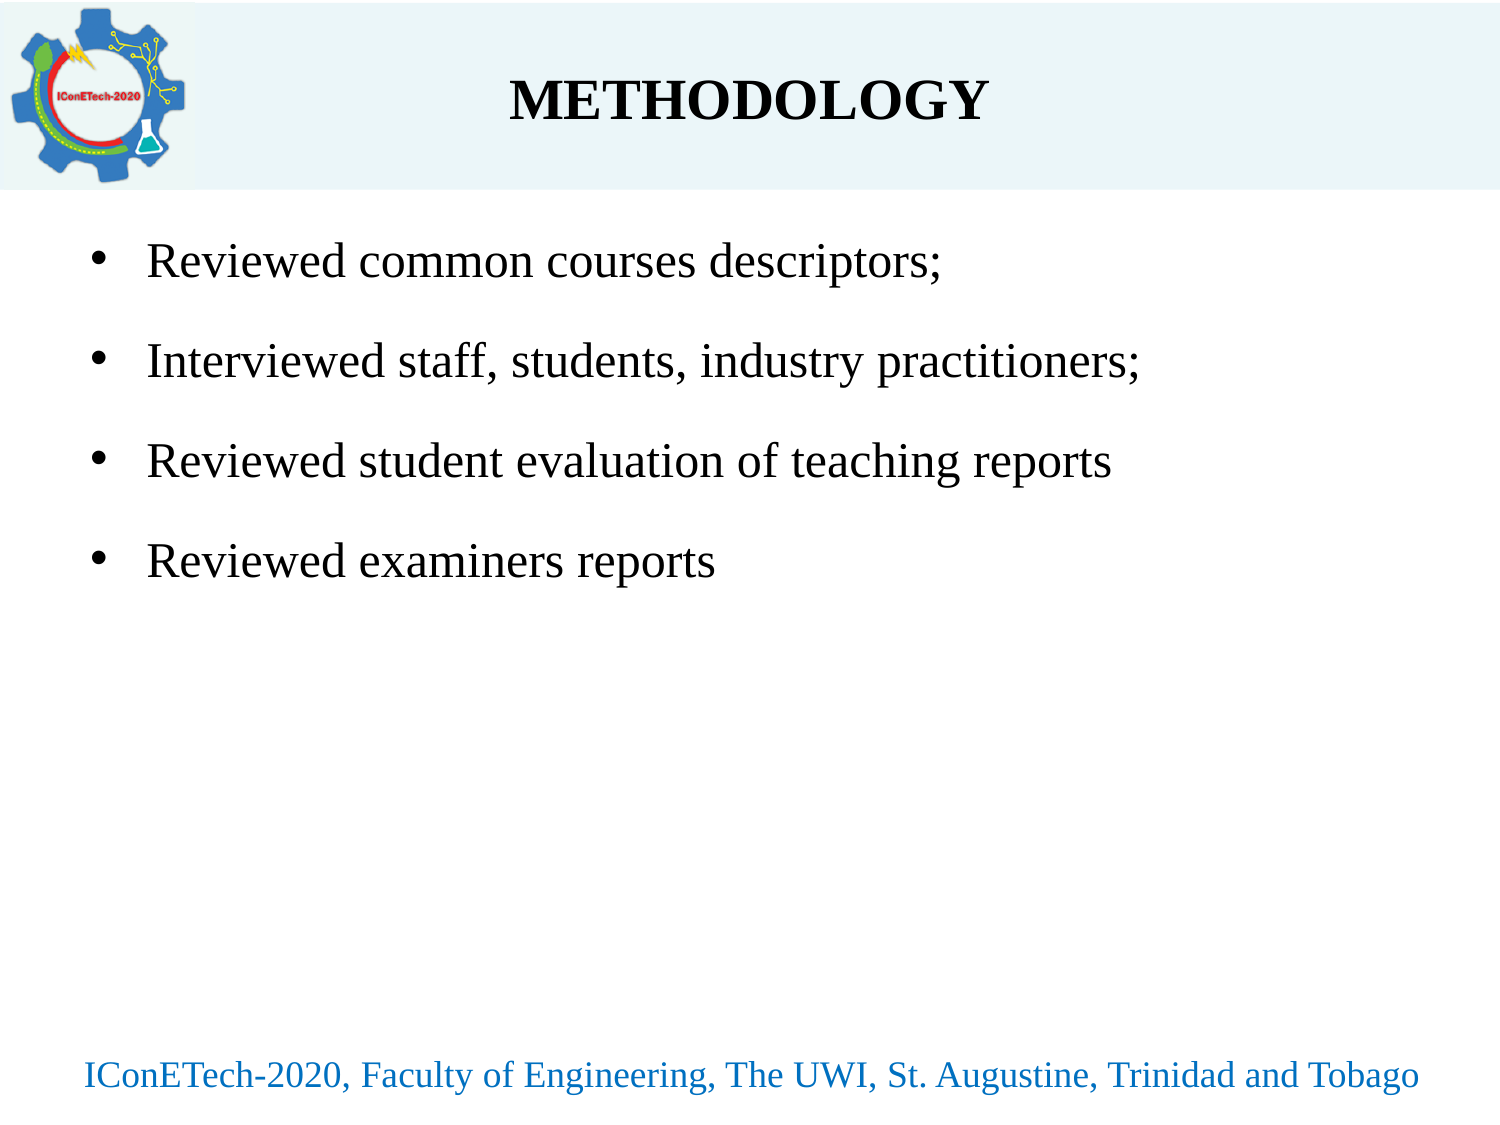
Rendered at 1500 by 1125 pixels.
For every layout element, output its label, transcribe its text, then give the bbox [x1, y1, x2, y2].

footer IConETech-2020, Faculty of Engineering, The UWI, St. Augustine, Trinidad and Tobago [4, 1042, 1500, 1103]
picture [4, 2, 196, 190]
title METHODOLOGY [196, 2, 1500, 190]
list Reviewed common courses descriptors; Interviewed staff, students, industry practitioners; Reviewed student evaluation of teaching reports Reviewed examiners reports [75, 189, 1425, 1005]
